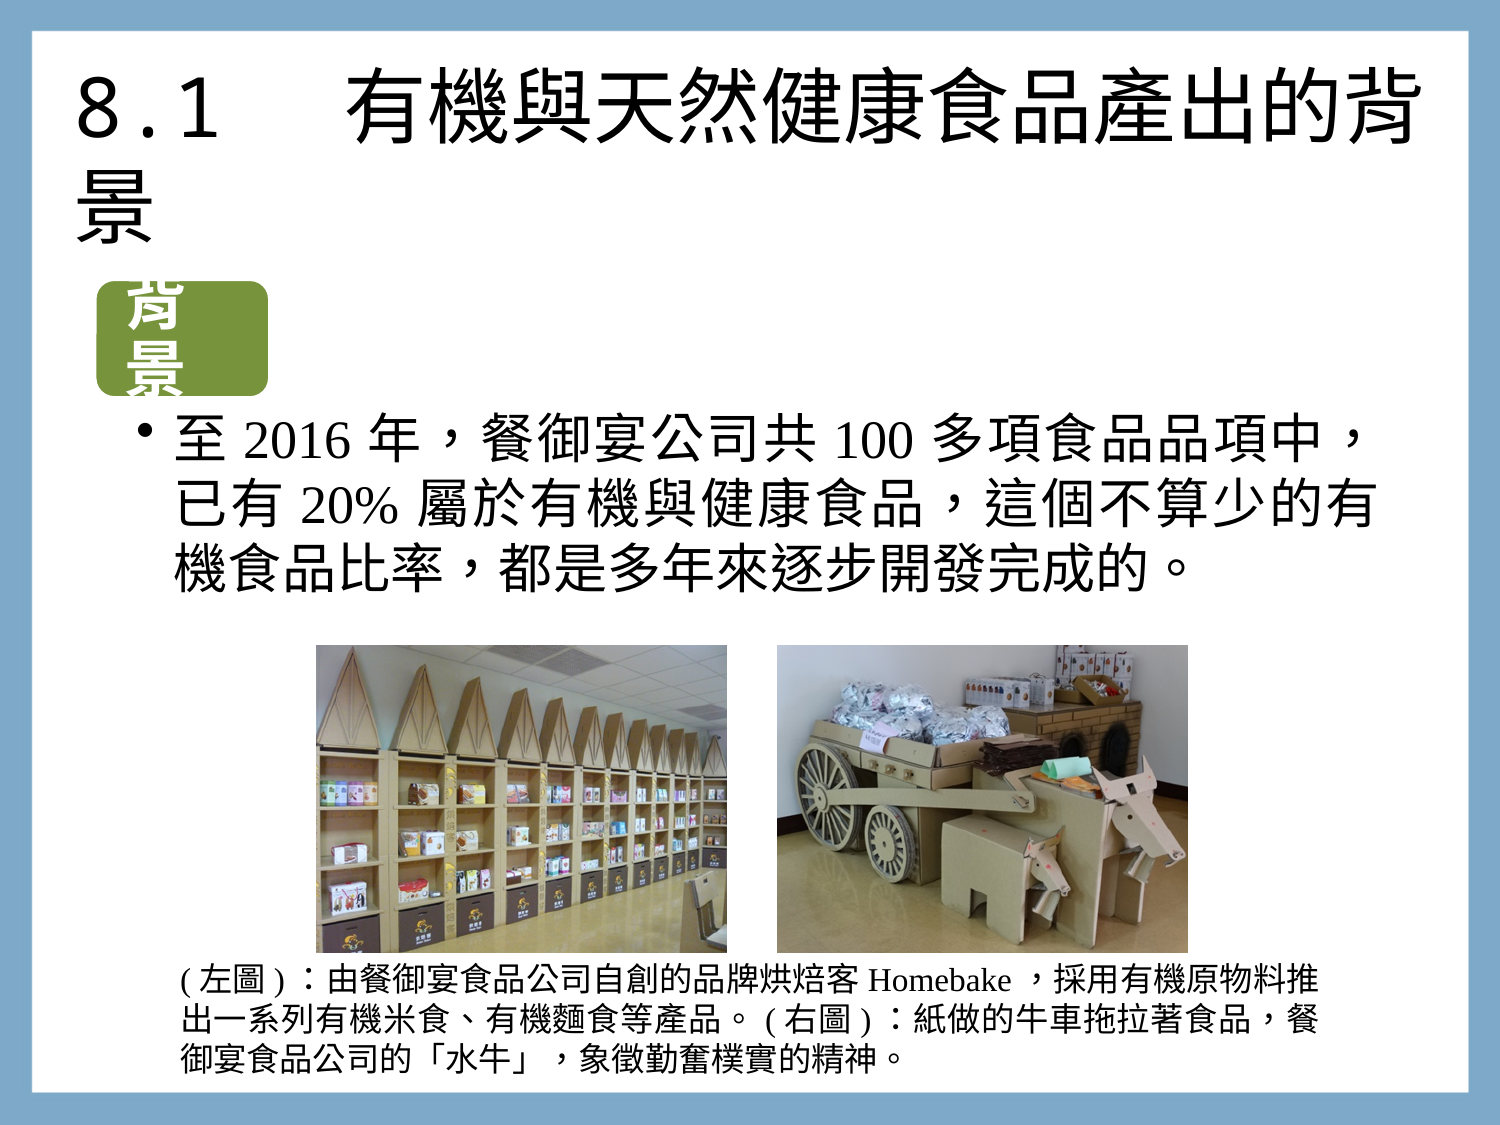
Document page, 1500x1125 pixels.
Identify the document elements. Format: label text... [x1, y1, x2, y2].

text_box (左圖)：由餐御宴食品公司自創的品牌烘焙客Homebake，採用有機原物料推出一系列有機米食、有機麵食等產品。(右圖)：紙做的牛車拖拉著食品，餐御宴食品公司的「水牛」，象徵勤奮樸實的精神。 [165, 951, 1335, 1086]
title 8.1 有機與天然健康食品產出的背景 [29, 42, 1471, 268]
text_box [94, 278, 1412, 622]
picture [0, 0, 1500, 1125]
